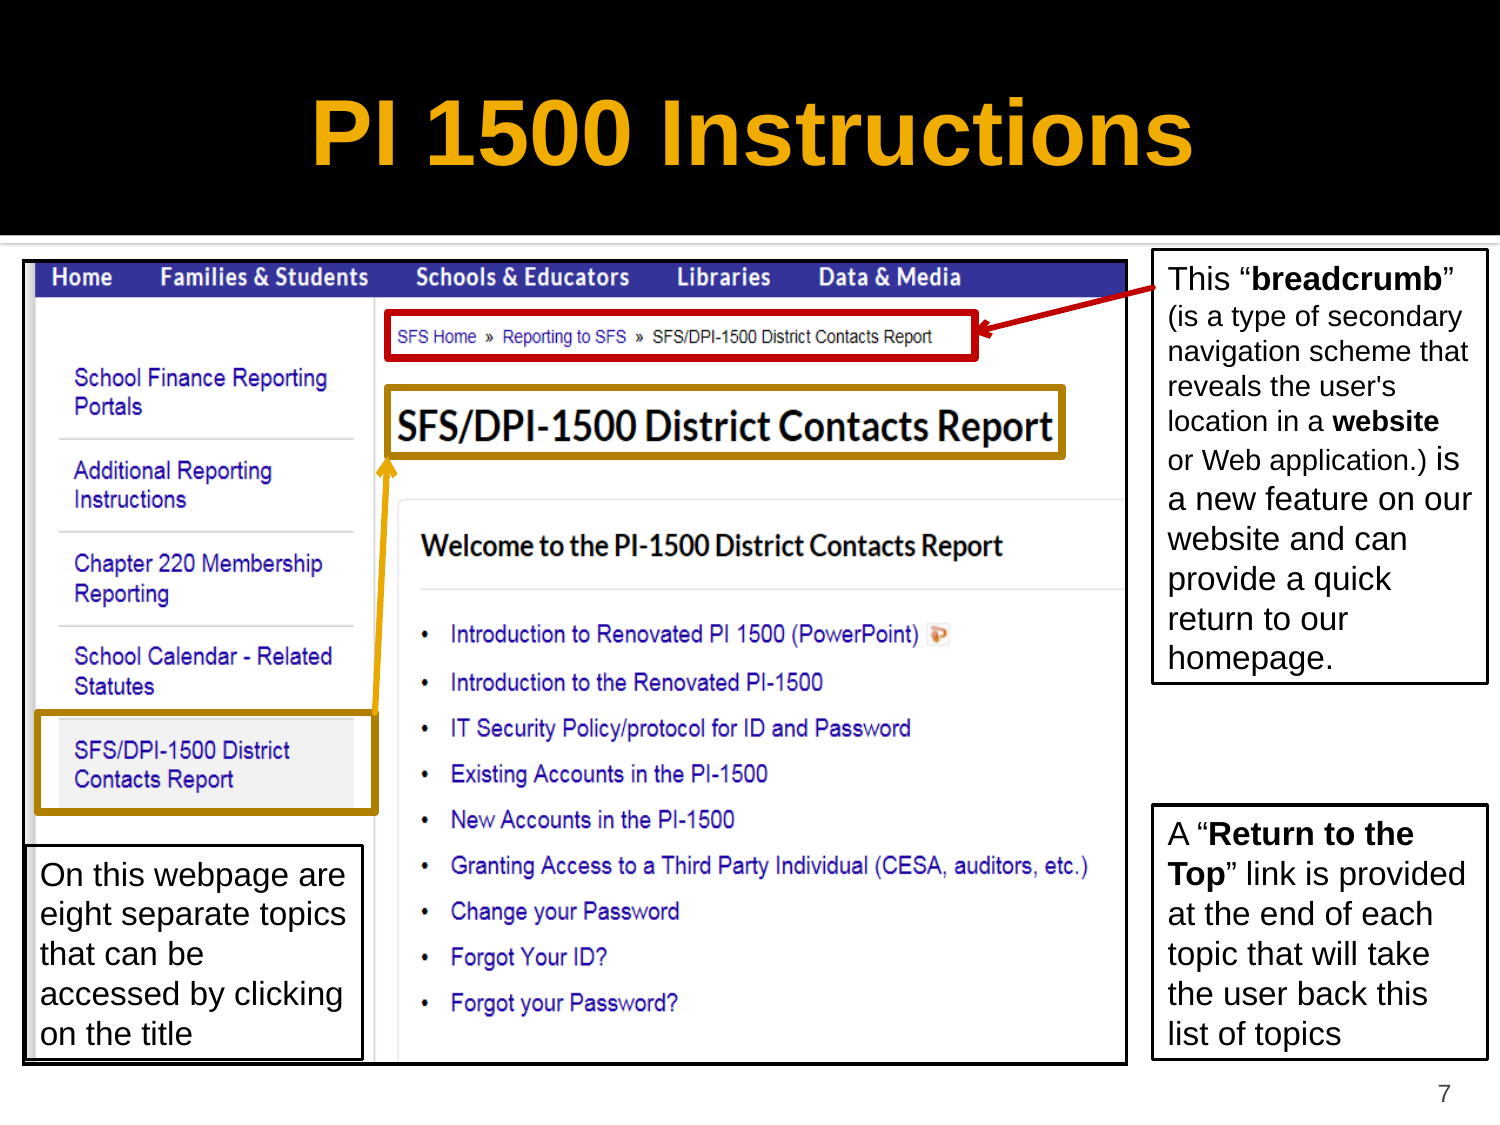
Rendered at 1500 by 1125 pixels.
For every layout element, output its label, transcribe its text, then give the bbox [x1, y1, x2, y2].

slide_number 7 [1345, 1062, 1467, 1108]
picture [24, 262, 1125, 1063]
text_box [972, 287, 1153, 333]
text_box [374, 456, 388, 713]
title PI 1500 Instructions [75, 25, 1425, 231]
text_box This “breadcrumb” (is a type of secondary navigation scheme that reveals the user's location in a website or Web application.) is a new feature on our website and can provide a quick return to our homepage. [1152, 249, 1488, 684]
text_box A “Return to the Top” link is provided at the end of each topic that will take the user back this list of topics [1152, 804, 1488, 1060]
